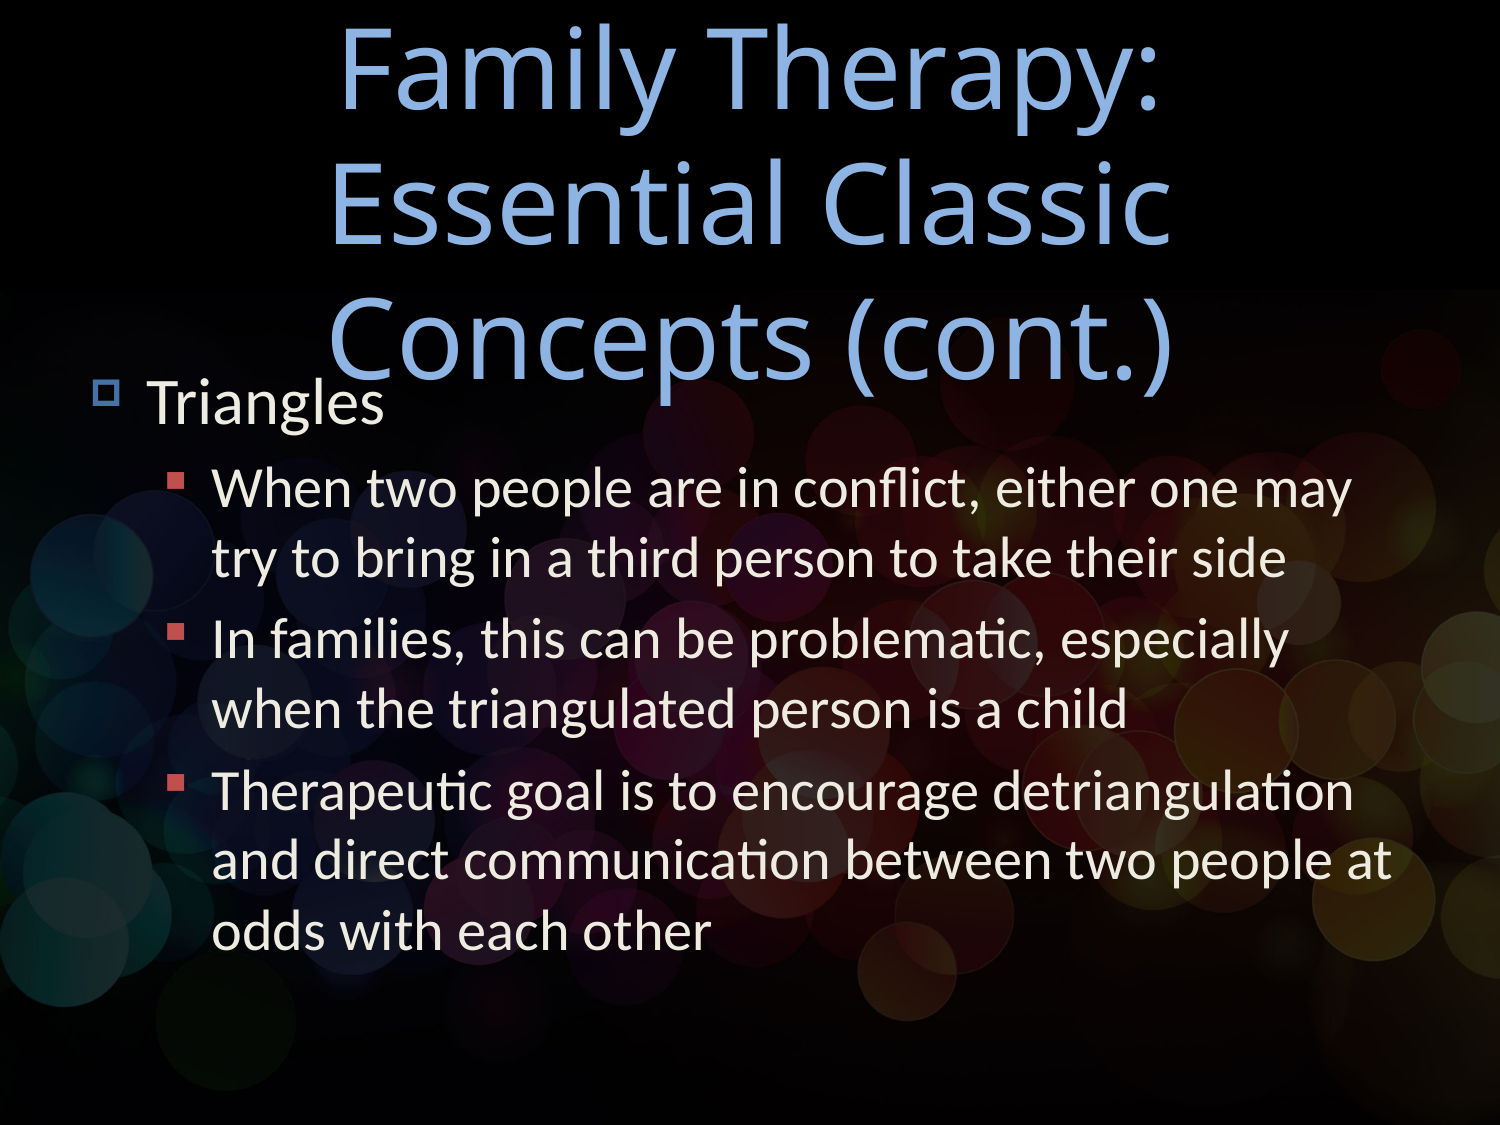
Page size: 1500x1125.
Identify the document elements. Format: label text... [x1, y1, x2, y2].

picture [0, 0, 1500, 1125]
title Family Therapy: Essential Classic Concepts (cont.) [75, 105, 1425, 293]
list Triangles When two people are in conflict, either one may try to bring in a third person to take their side In families, this can be problematic, especially when the triangulated person is a child Therapeutic goal is to encourage detriangulation and direct communication between two people at odds with each other [75, 350, 1429, 1077]
